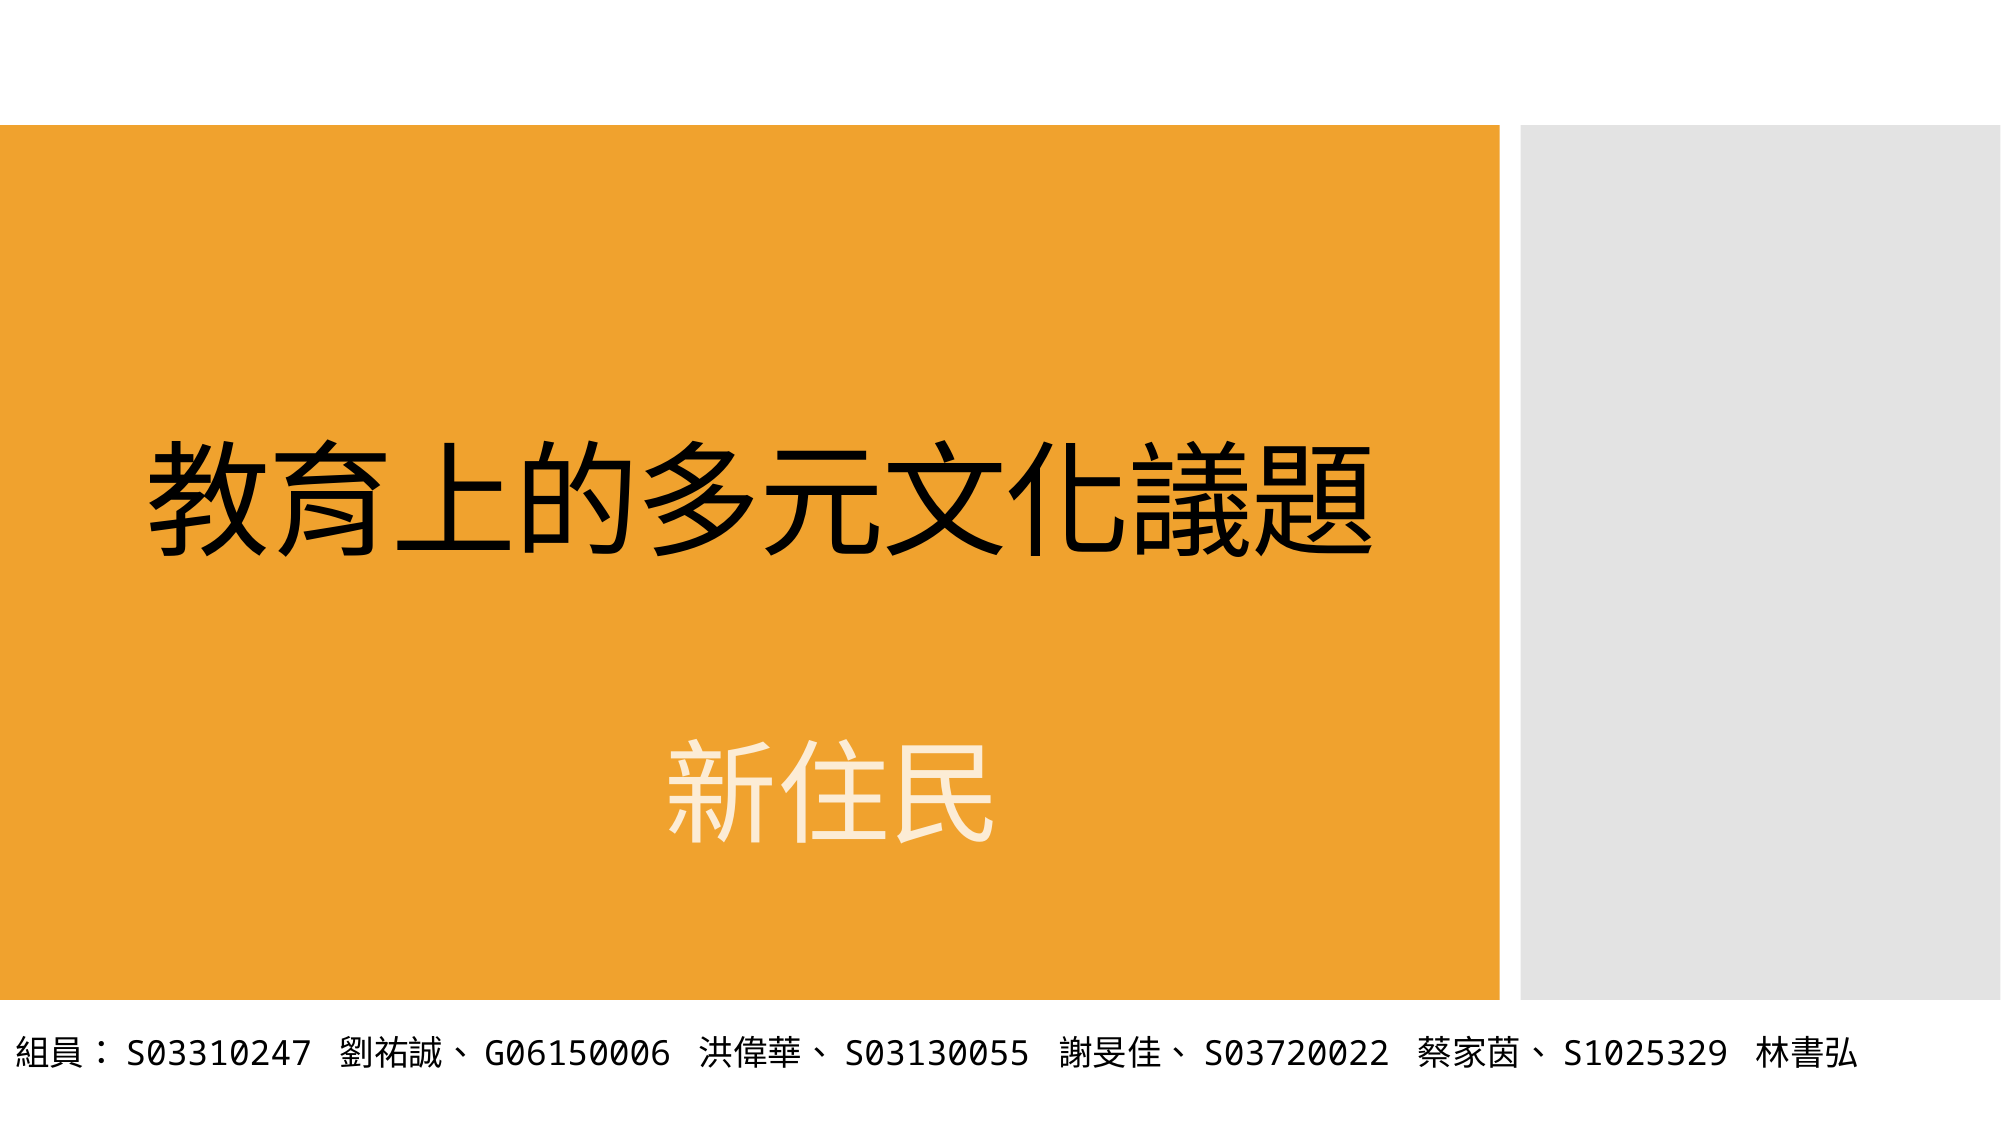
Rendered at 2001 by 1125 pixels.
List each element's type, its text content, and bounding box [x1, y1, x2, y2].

title 教育上的多元文化議題 [130, 403, 1434, 582]
subtitle 組員：S03310247 劉祐誠、G06150006 洪偉華、S03130055 謝旻佳、S03720022 蔡家茵、S1025329 林書弘 [0, 1028, 2000, 1106]
text_box 新住民 [233, 729, 1434, 880]
